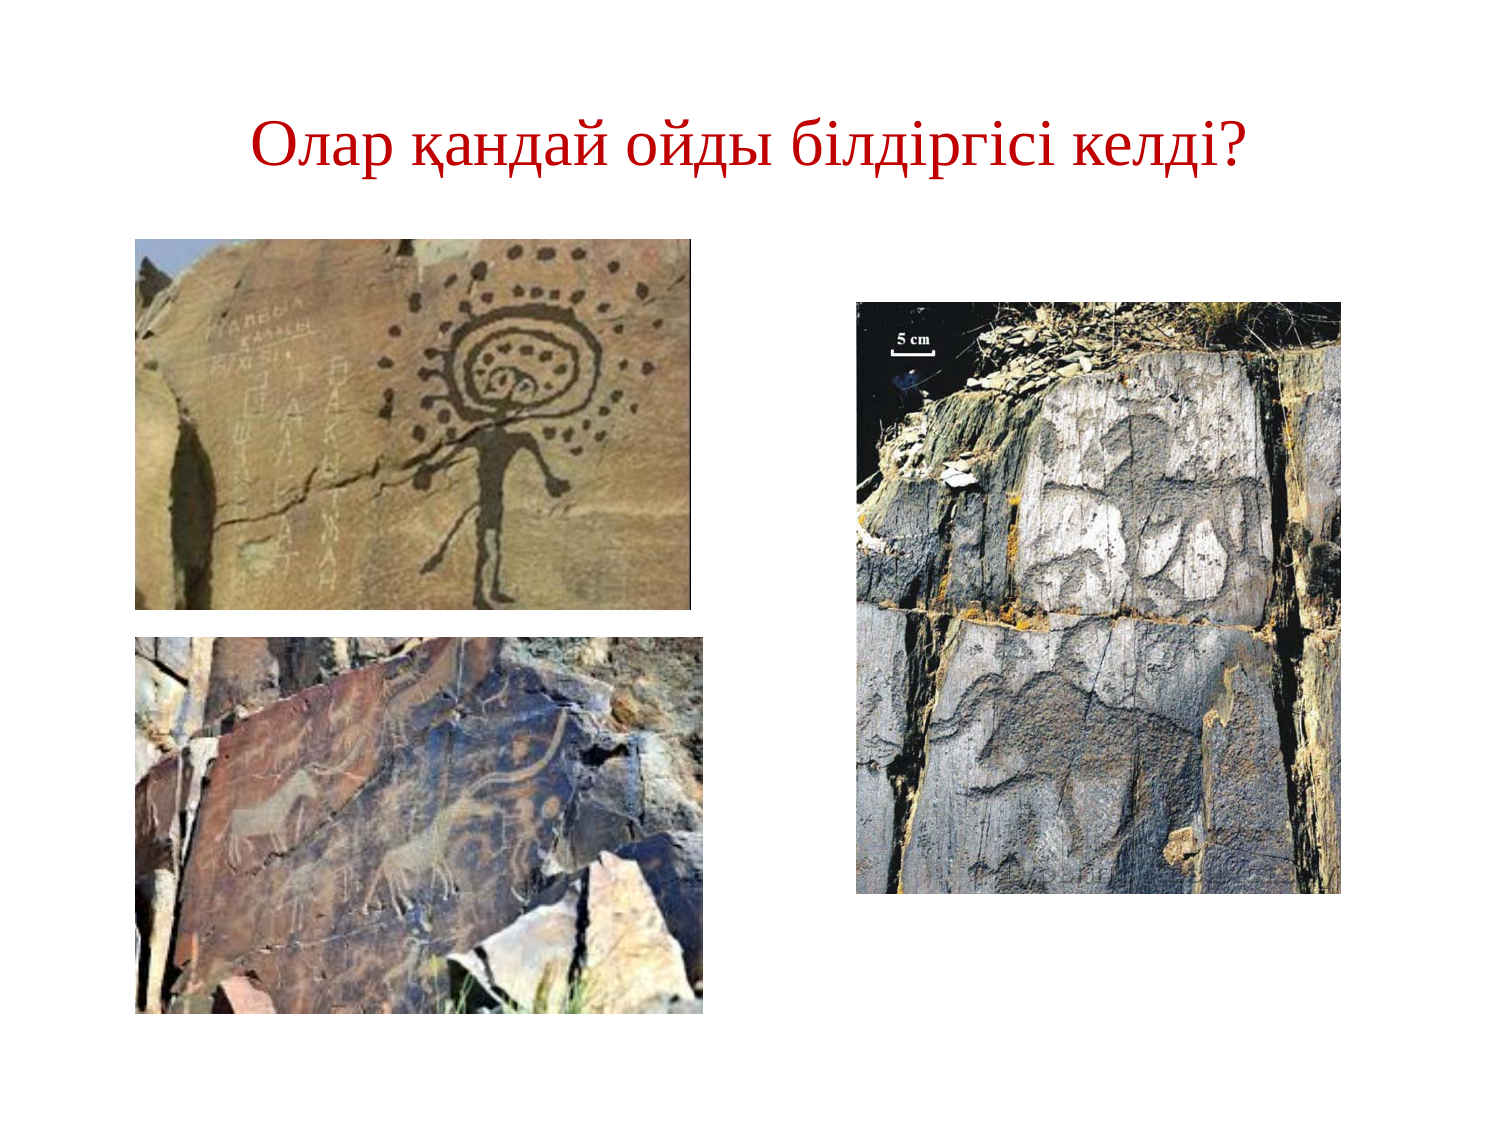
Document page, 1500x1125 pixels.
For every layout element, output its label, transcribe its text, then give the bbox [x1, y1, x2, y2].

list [135, 239, 692, 610]
title Олар қандай ойды білдіргісі келді? [75, 45, 1425, 233]
picture [135, 637, 703, 1014]
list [856, 302, 1341, 894]
